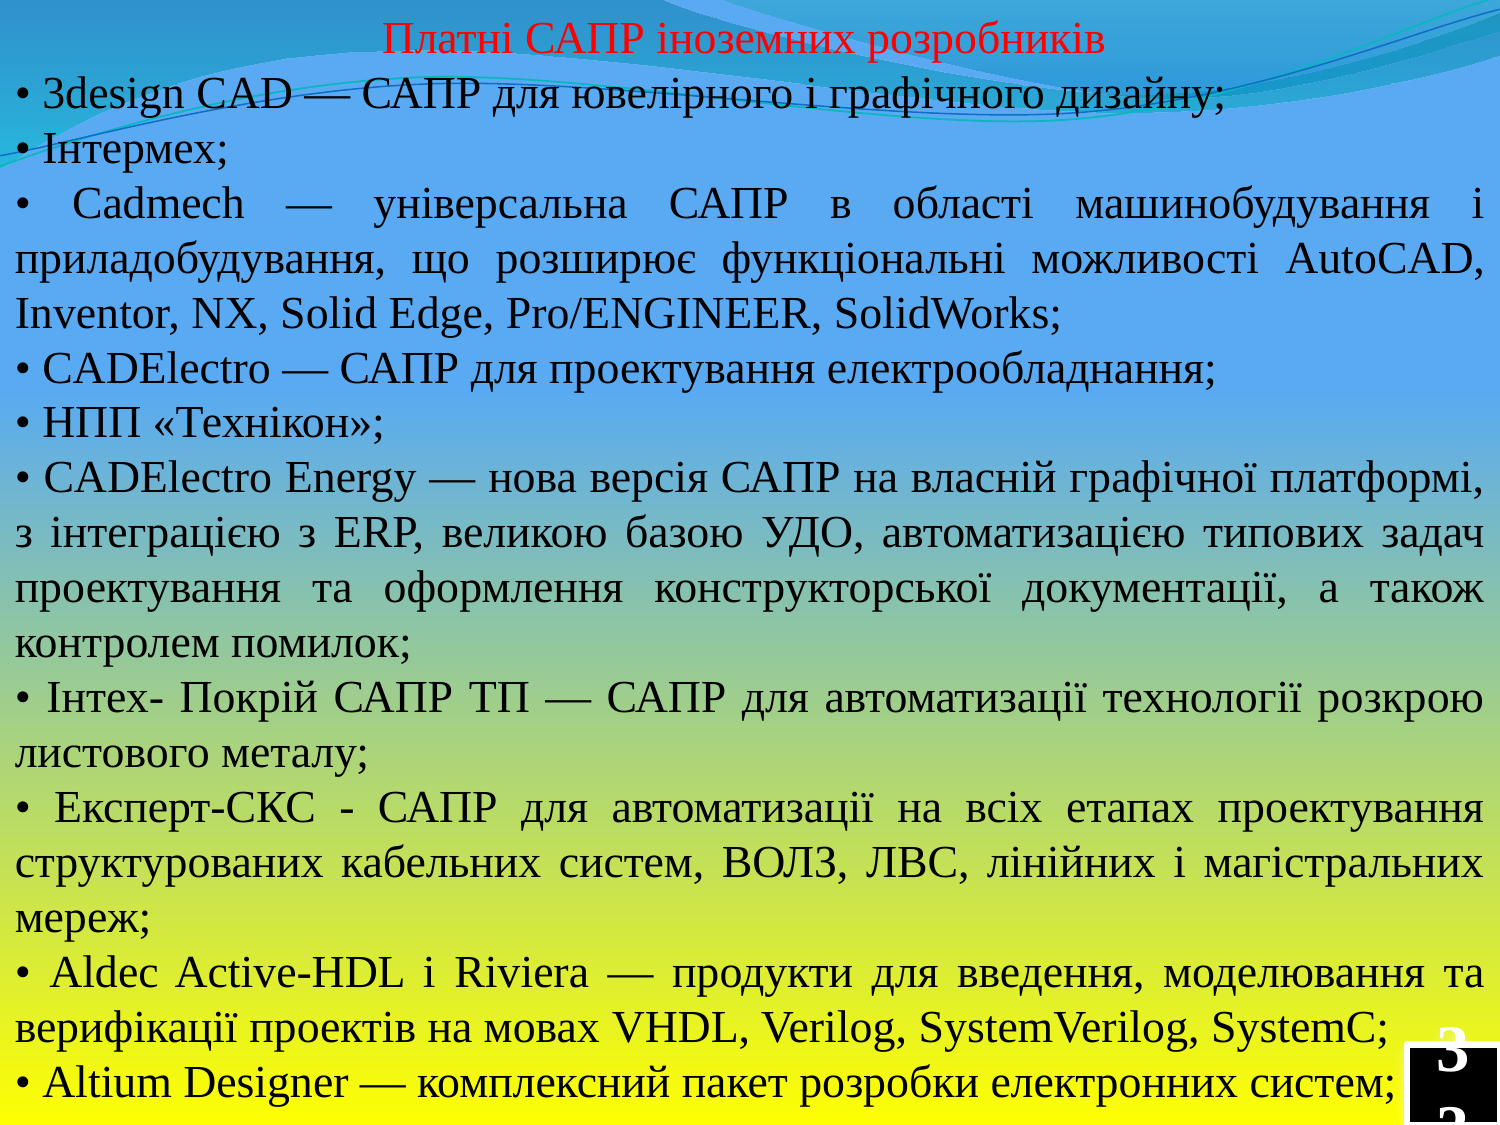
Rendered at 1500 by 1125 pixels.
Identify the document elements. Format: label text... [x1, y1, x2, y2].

text_box 33 [1405, 1115, 1500, 1125]
text_box Платні САПР іноземних розробників • 3design CAD — САПР для ювелірного і графічного дизайну; • Інтермех; • Cadmech — універсальна САПР в області машинобудування і приладобудування, що розширює функціональні можливості AutoCAD, Inventor, NX, Solid Edge, Pro/ENGINEER, SolidWorks; • CADElectro — САПР для проектування електрообладнання; • НПП «Технікон»; • CADElectro Energy — нова версія САПР на власній графічної платформі, з інтеграцією з ERP, великою базою УДО, автоматизацією типових задач проектування та оформлення конструкторської документації, а також контролем помилок; • Інтех- Покрій САПР ТП — САПР для автоматизації технології розкрою листового металу; • Експерт-СКС - САПР для автоматизації на всіх етапах проектування структурованих кабельних систем, ВОЛЗ, ЛВС, лінійних і магістральних мереж; • Aldec Active-HDL і Riviera — продукти для введення, моделювання та верифікації проектів на мовах VHDL, Verilog, SystemVerilog, SystemC; • Altium Designer — комплексний пакет розробки електронних систем; [0, 0, 1500, 1115]
